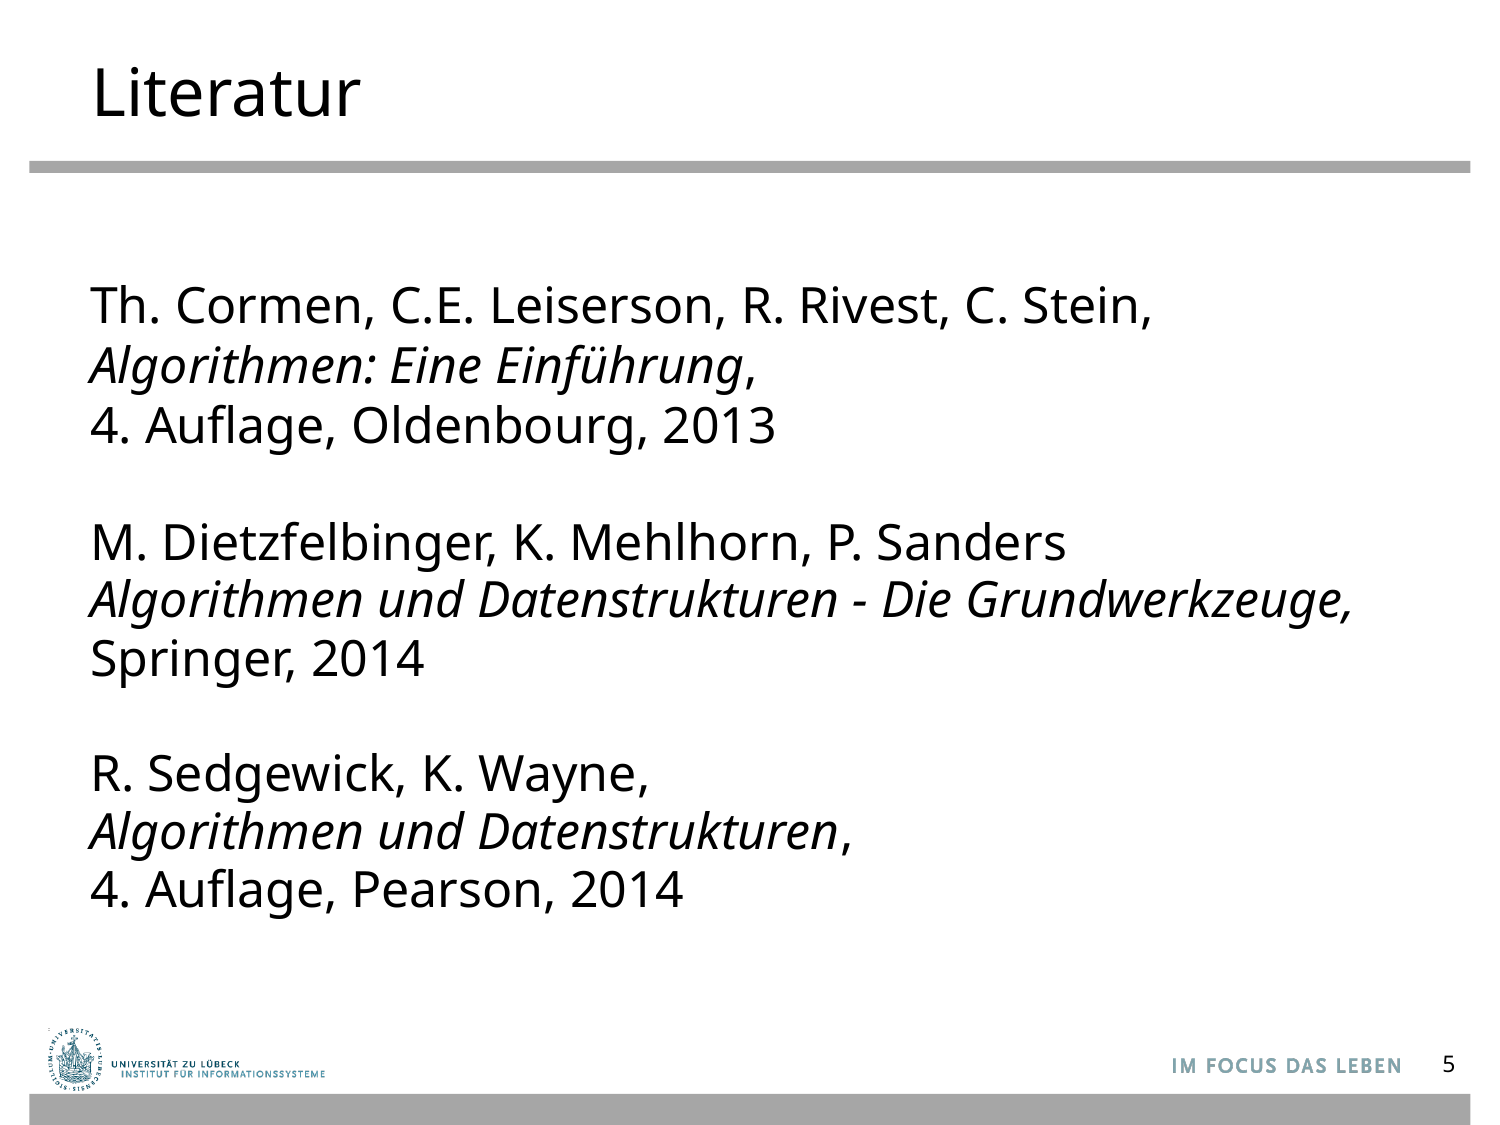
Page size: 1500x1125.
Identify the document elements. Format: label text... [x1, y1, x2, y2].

picture [1173, 1058, 1305, 1073]
title Literatur [76, 42, 1427, 126]
slide_number 5 [1305, 1050, 1471, 1083]
list Th. Cormen, C.E. Leiserson, R. Rivest, C. Stein, Algorithmen: Eine Einführung, 4. Auflage, Oldenbourg, 2013 M. Dietzfelbinger, K. Mehlhorn, P. Sanders Algorithmen und Datenstrukturen - Die Grundwerkzeuge, Springer, 2014 R. Sedgewick, K. Wayne, Algorithmen und Datenstrukturen, 4. Auflage, Pearson, 2014 [75, 196, 1425, 1012]
